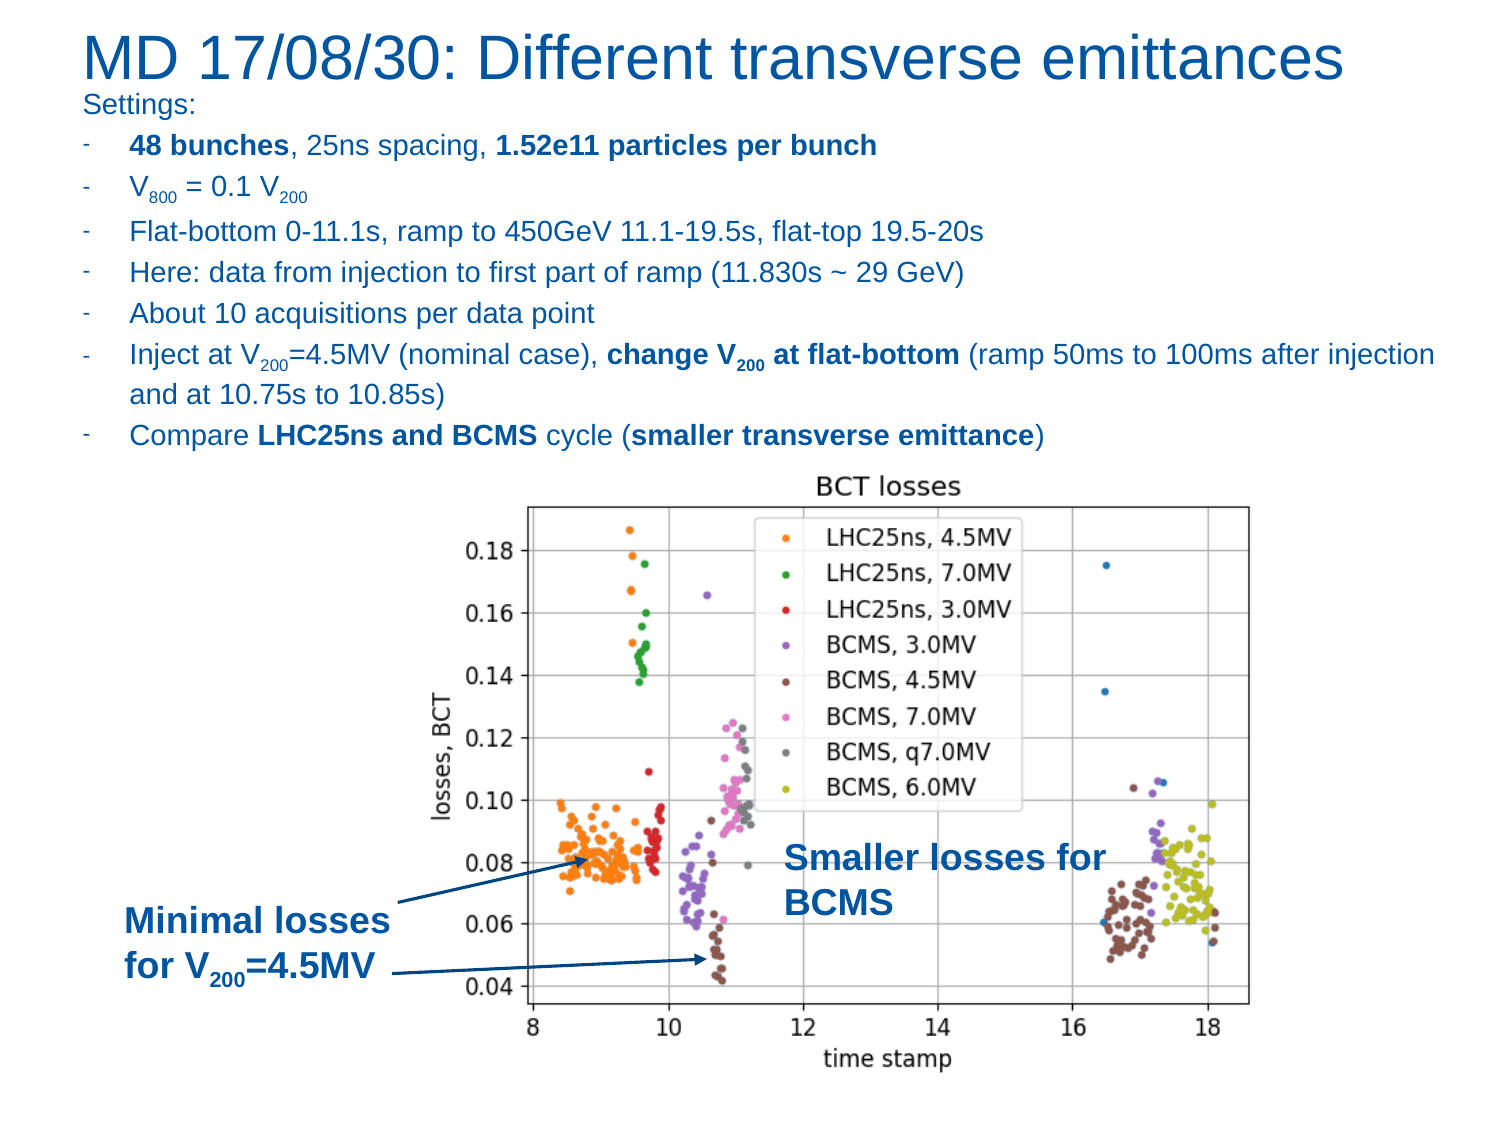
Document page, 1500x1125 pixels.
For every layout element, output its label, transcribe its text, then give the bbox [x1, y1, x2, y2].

text_box Settings: 48 bunches, 25ns spacing, 1.52e11 particles per bunch V800 = 0.1 V200 Flat-bottom 0-11.1s, ramp to 450GeV 11.1-19.5s, flat-top 19.5-20s Here: data from injection to first part of ramp (11.830s ~ 29 GeV) About 10 acquisitions per data point Inject at V200=4.5MV (nominal case), change V200 at flat-bottom (ramp 50ms to 100ms after injection and at 10.75s to 10.85s) Compare LHC25ns and BCMS cycle (smaller transverse emittance) [75, 78, 1464, 452]
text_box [391, 958, 708, 974]
text_box MD 17/08/30: Different transverse emittances [74, 8, 1425, 100]
text_box Minimal losses for V200=4.5MV [109, 888, 399, 1000]
picture [408, 450, 1277, 1097]
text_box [397, 859, 589, 903]
